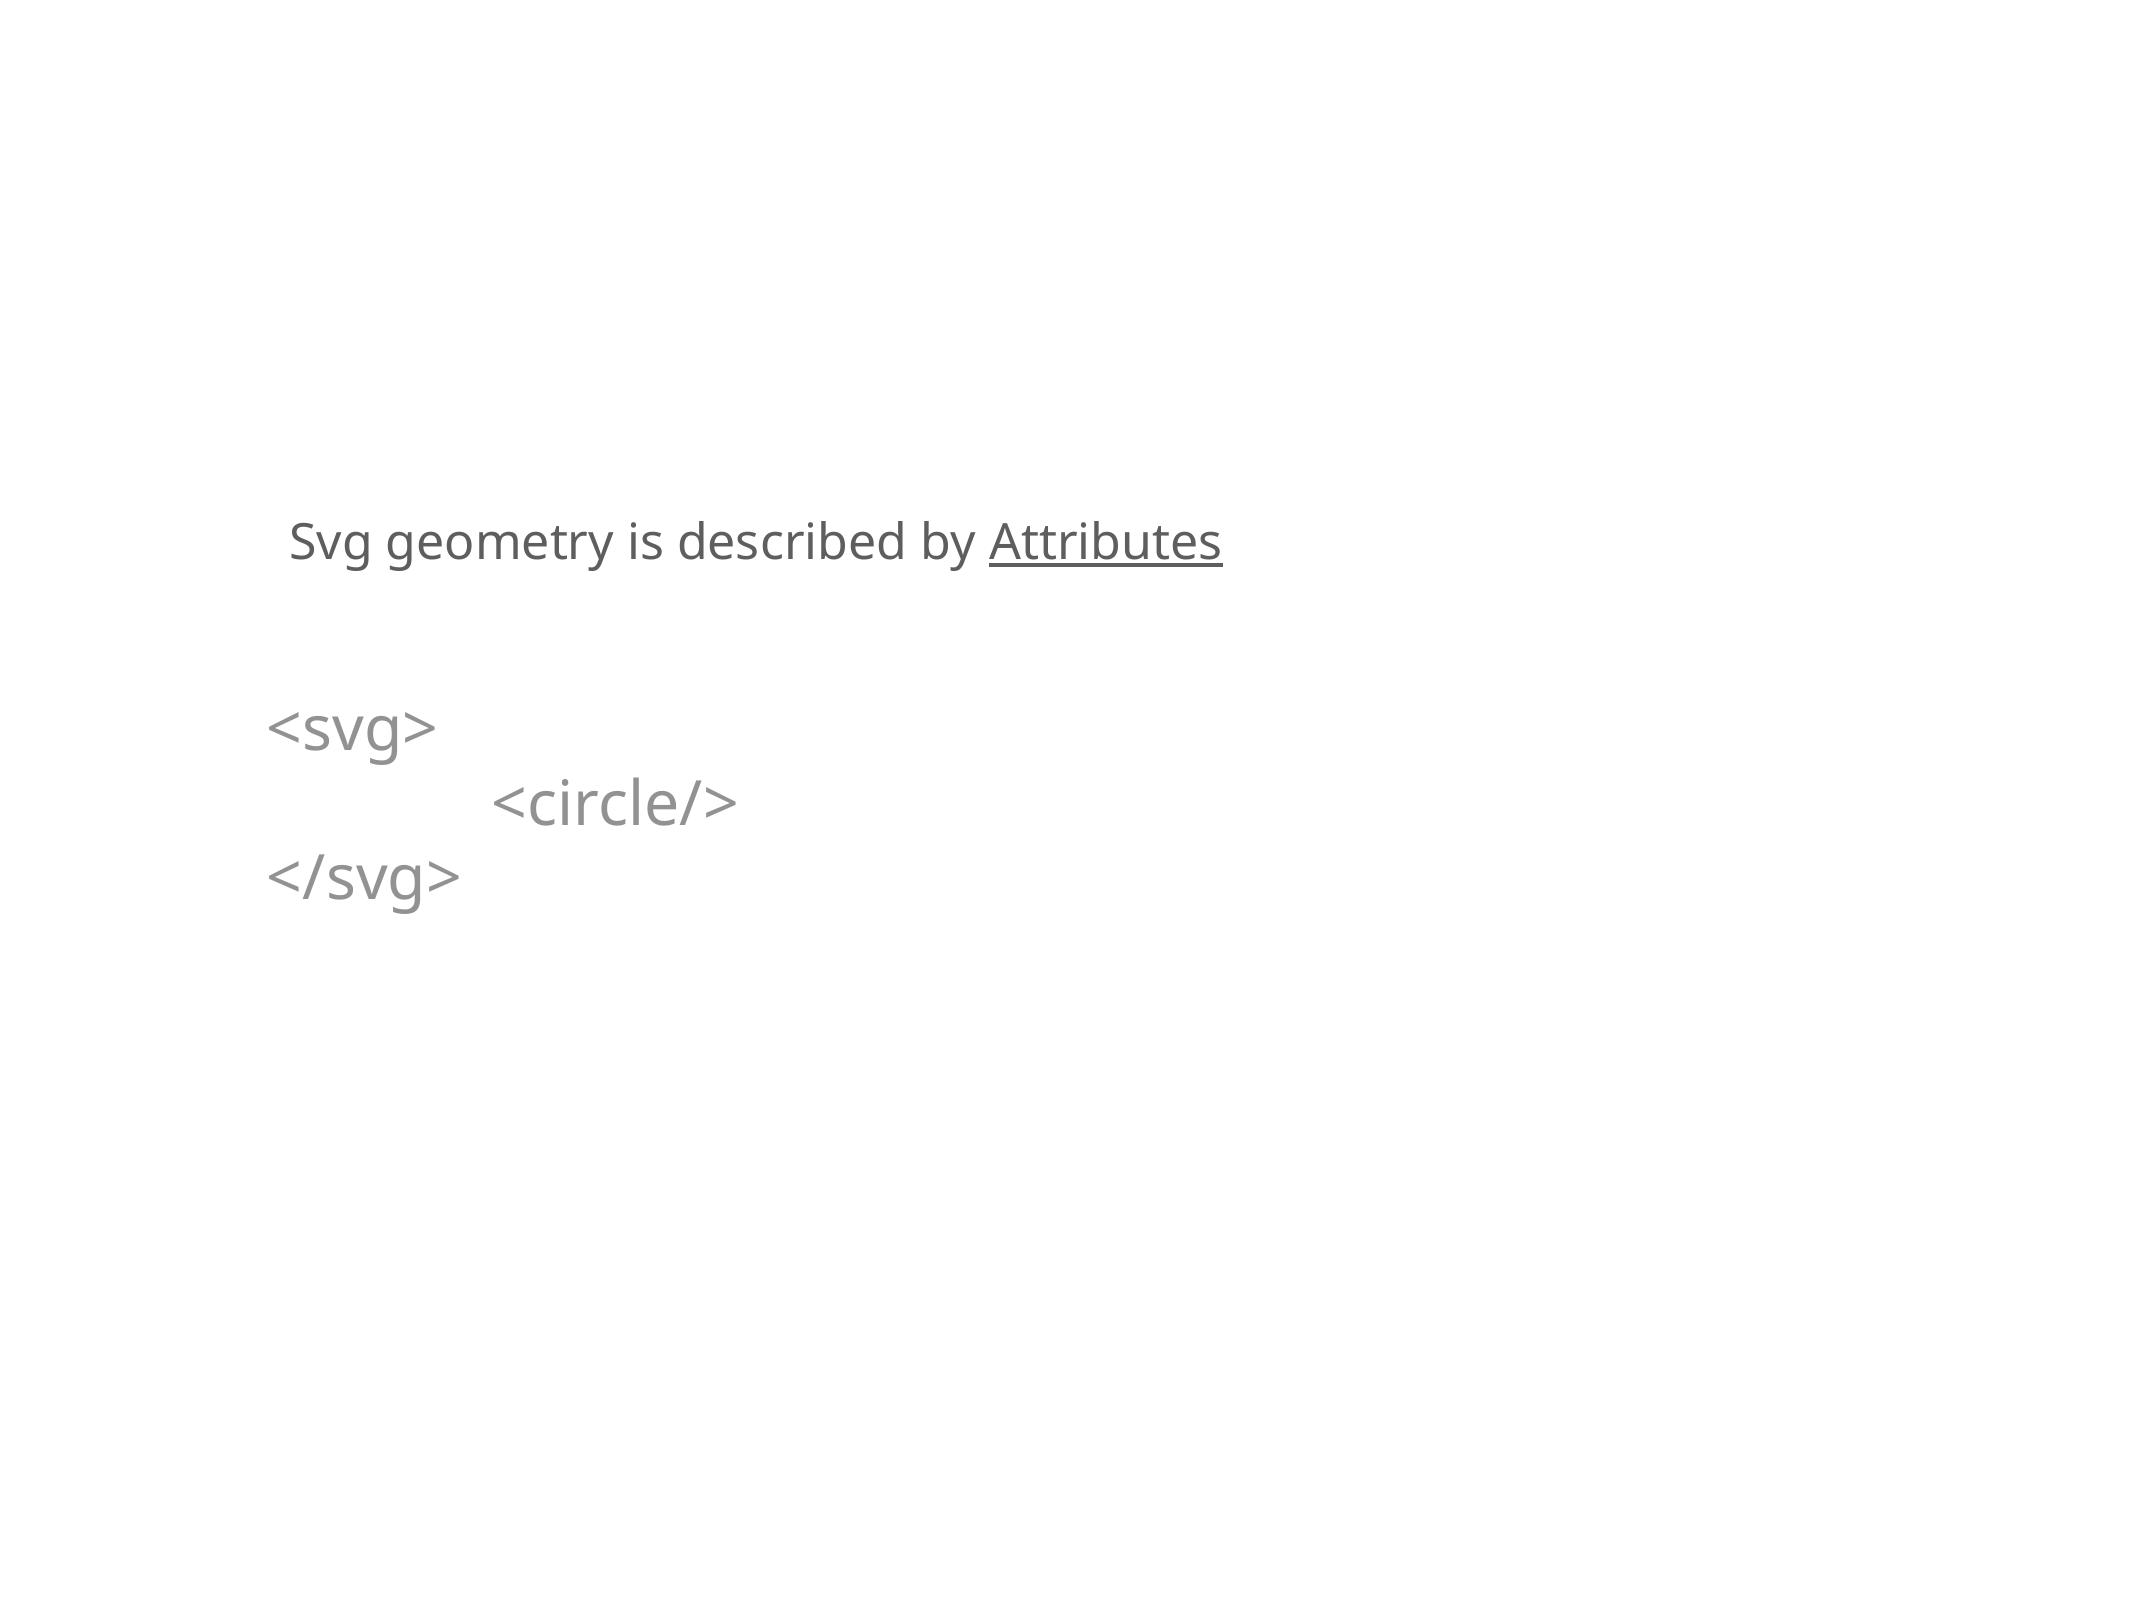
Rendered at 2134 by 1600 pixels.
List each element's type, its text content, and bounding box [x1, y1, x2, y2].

text_box Svg geometry is described by Attributes [280, 501, 1232, 578]
text_box <svg> <circle/ > < /svg> [258, 679, 1849, 921]
